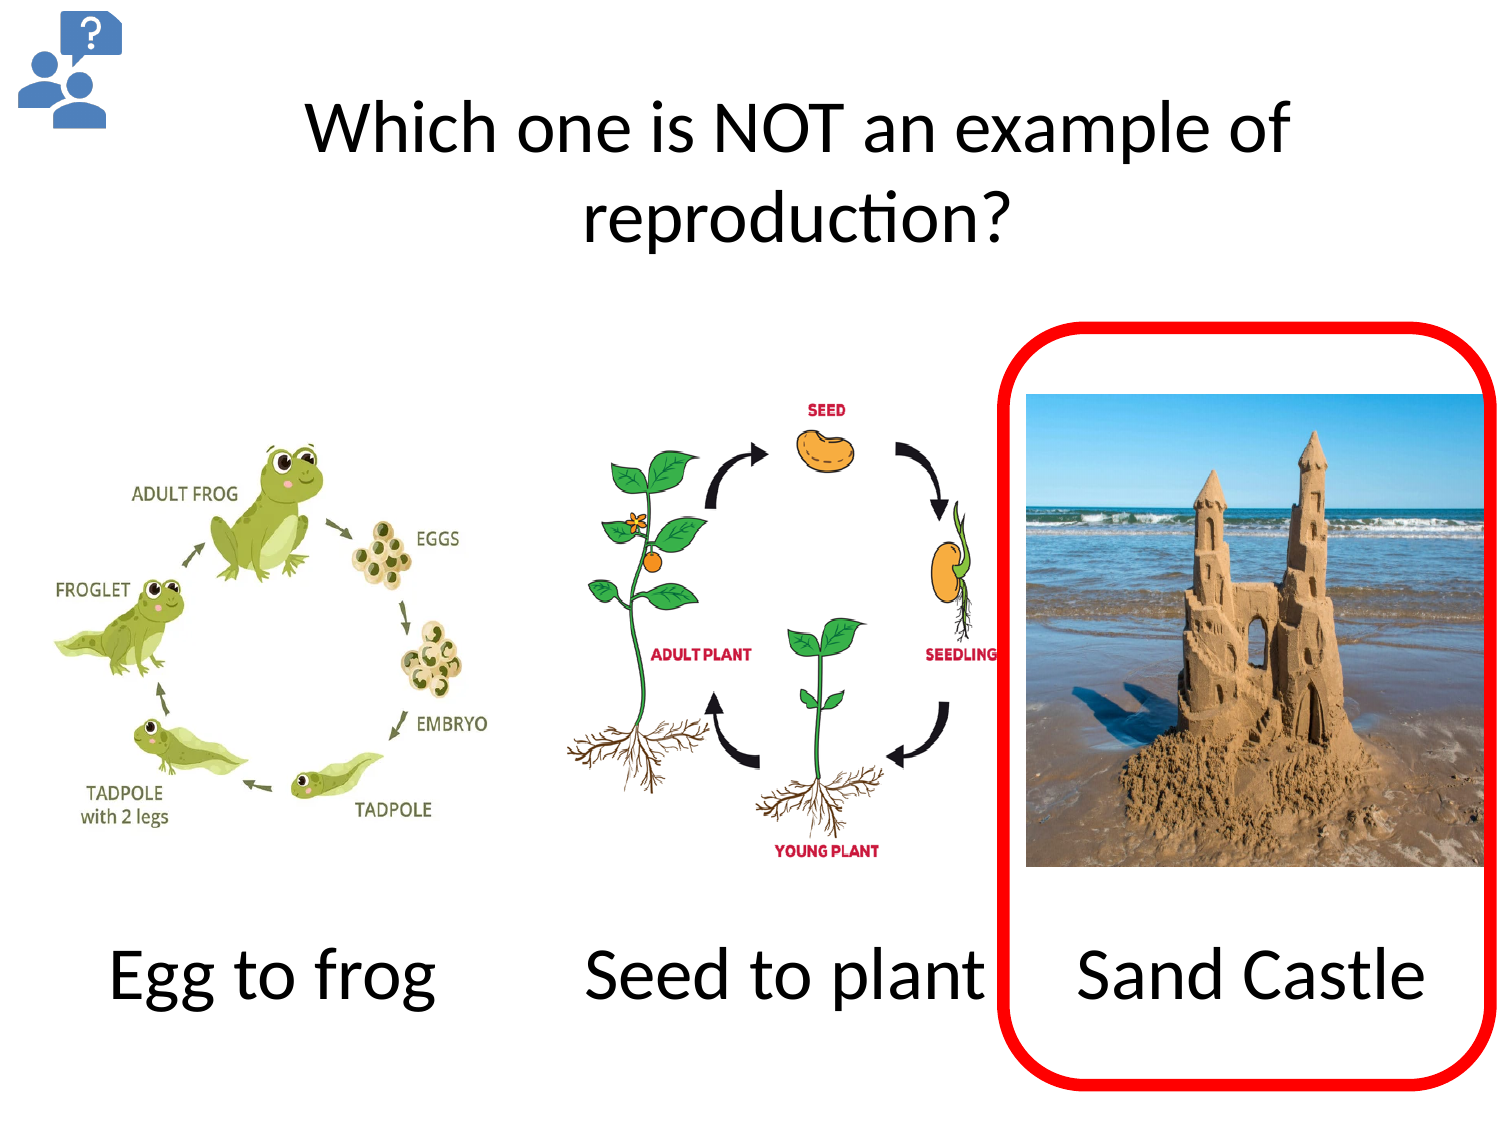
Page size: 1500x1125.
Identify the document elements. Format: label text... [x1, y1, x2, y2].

picture [25, 410, 514, 860]
text_box Seed to plant [560, 916, 1005, 1022]
text_box Which one is NOT an example of reproduction? [168, 69, 1429, 265]
text_box Egg to frog [74, 916, 472, 1022]
text_box [1003, 327, 1491, 1086]
text_box [0, 0, 140, 140]
picture [560, 393, 1001, 867]
picture [1026, 393, 1491, 867]
